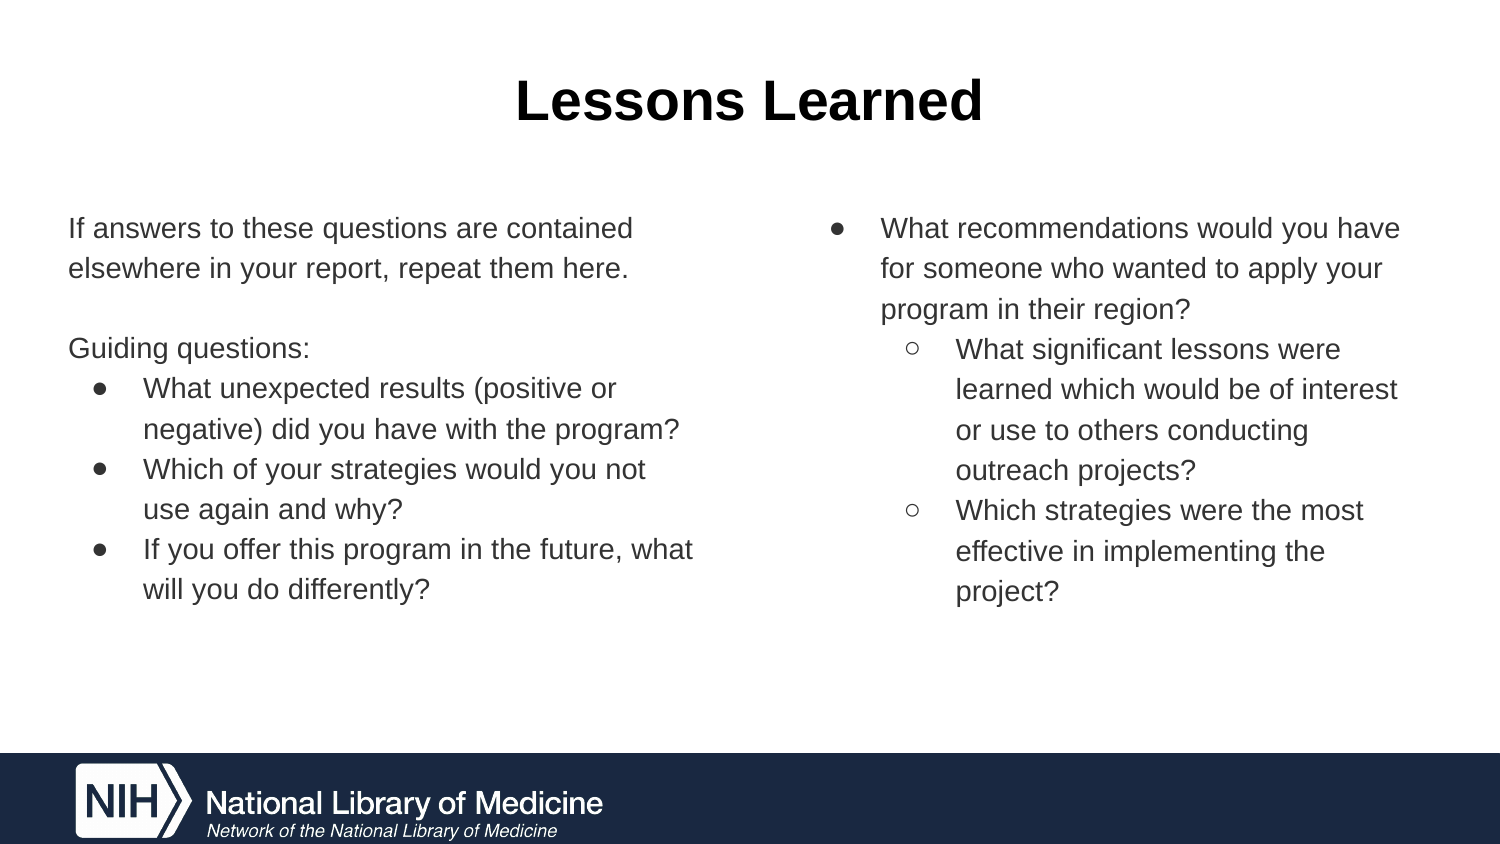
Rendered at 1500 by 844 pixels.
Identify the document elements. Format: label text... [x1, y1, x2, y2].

list What recommendations would you have for someone who wanted to apply your program in their region? What significant lessons were learned which would be of interest or use to others conducting outreach projects? Which strategies were the most effective in implementing the project? [790, 189, 1447, 750]
list If answers to these questions are contained elsewhere in your report, repeat them here. Guiding questions: What unexpected results (positive or negative) did you have with the program? Which of your strategies would you not use again and why? If you offer this program in the future, what will you do differently? [53, 189, 710, 750]
picture [75, 763, 603, 844]
title Lessons Learned [51, 54, 1449, 149]
